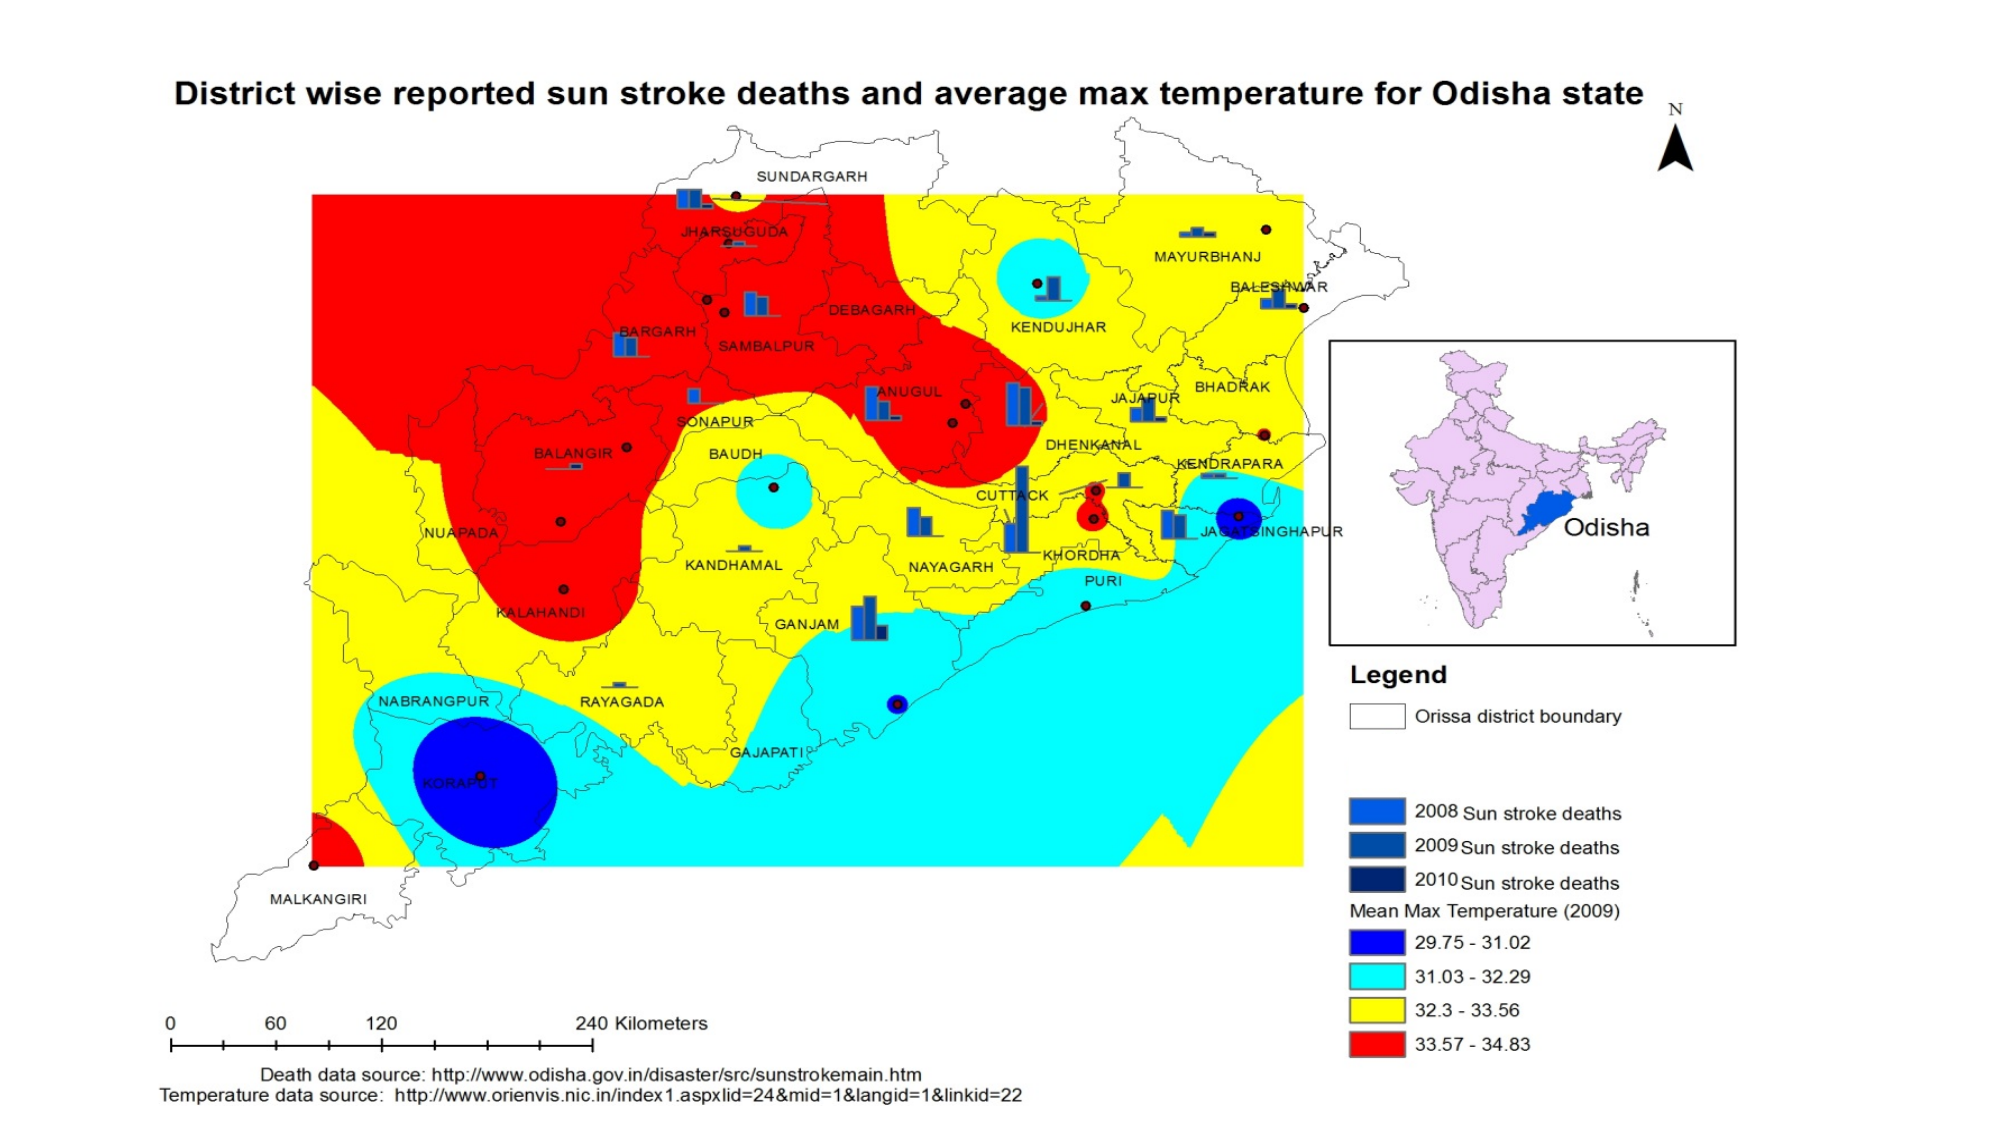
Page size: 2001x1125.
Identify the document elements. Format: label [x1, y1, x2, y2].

list [104, 40, 1764, 1107]
